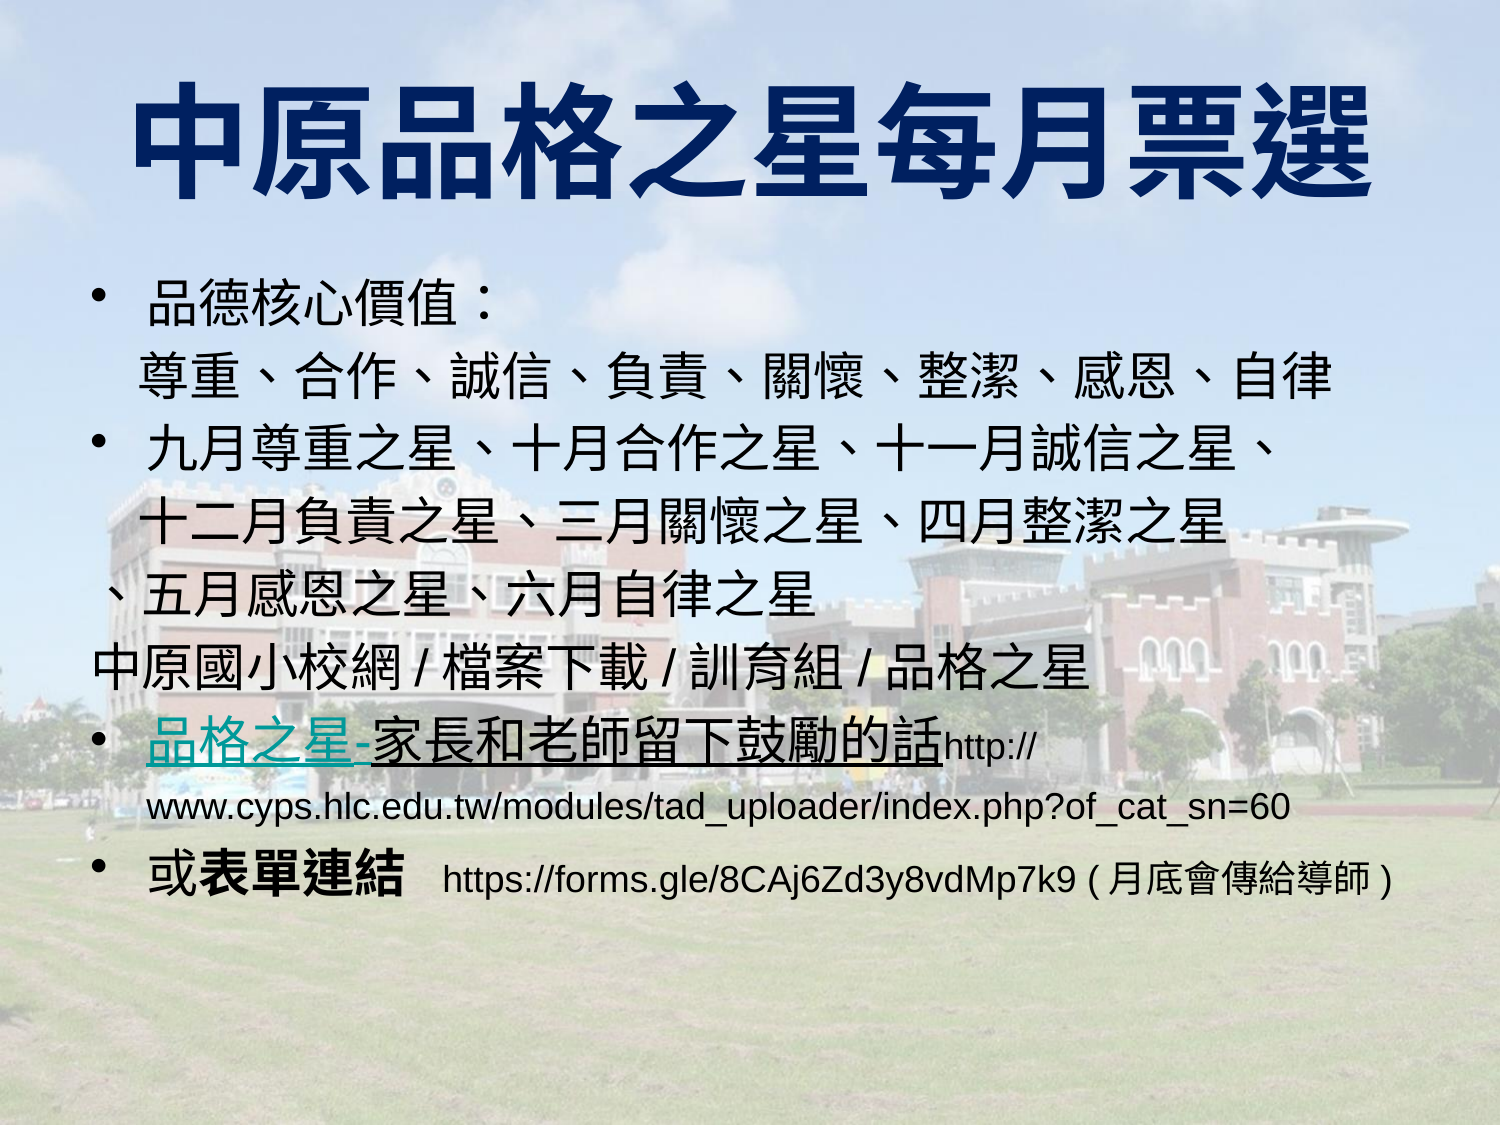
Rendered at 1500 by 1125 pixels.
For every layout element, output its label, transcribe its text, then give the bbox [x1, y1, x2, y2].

list 品德核心價值： 尊重、合作、誠信、負責、關懷、整潔、感恩、自律 九月尊重之星、十月合作之星、十一月誠信之星、 十二月負責之星、三月關懷之星、四月整潔之星 、五月感恩之星、六月自律之星 中原國小校網/檔案下載/訓育組/品格之星 品格之星-家長和老師留下鼓勵的話http://www.cyps.hlc.edu.tw/modules/tad_uploader/index.php?of_cat_sn=60 或表單連結 https://forms.gle/8CAj6Zd3y8vdMp7k9 (月底會傳給導師) [75, 262, 1425, 1005]
picture [0, 0, 1500, 1125]
title 中原品格之星每月票選 [75, 45, 1425, 233]
